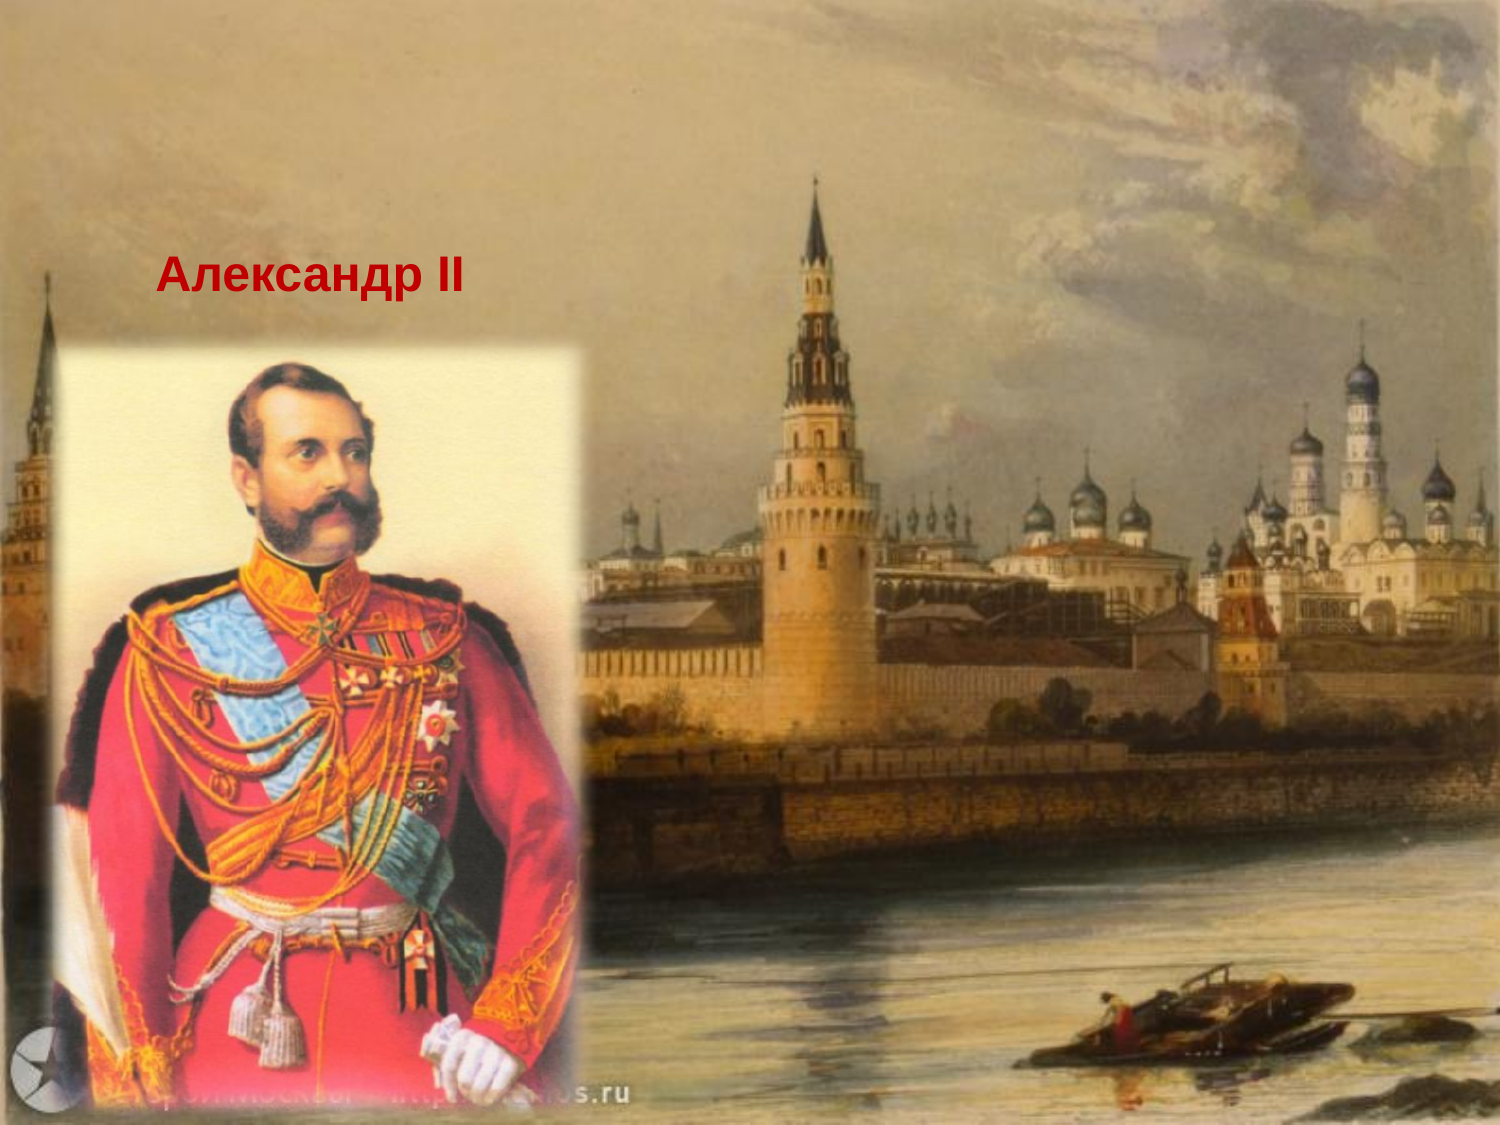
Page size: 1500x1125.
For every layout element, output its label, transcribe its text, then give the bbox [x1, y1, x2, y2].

picture [0, 0, 1500, 1125]
text_box Александр II [140, 234, 692, 310]
